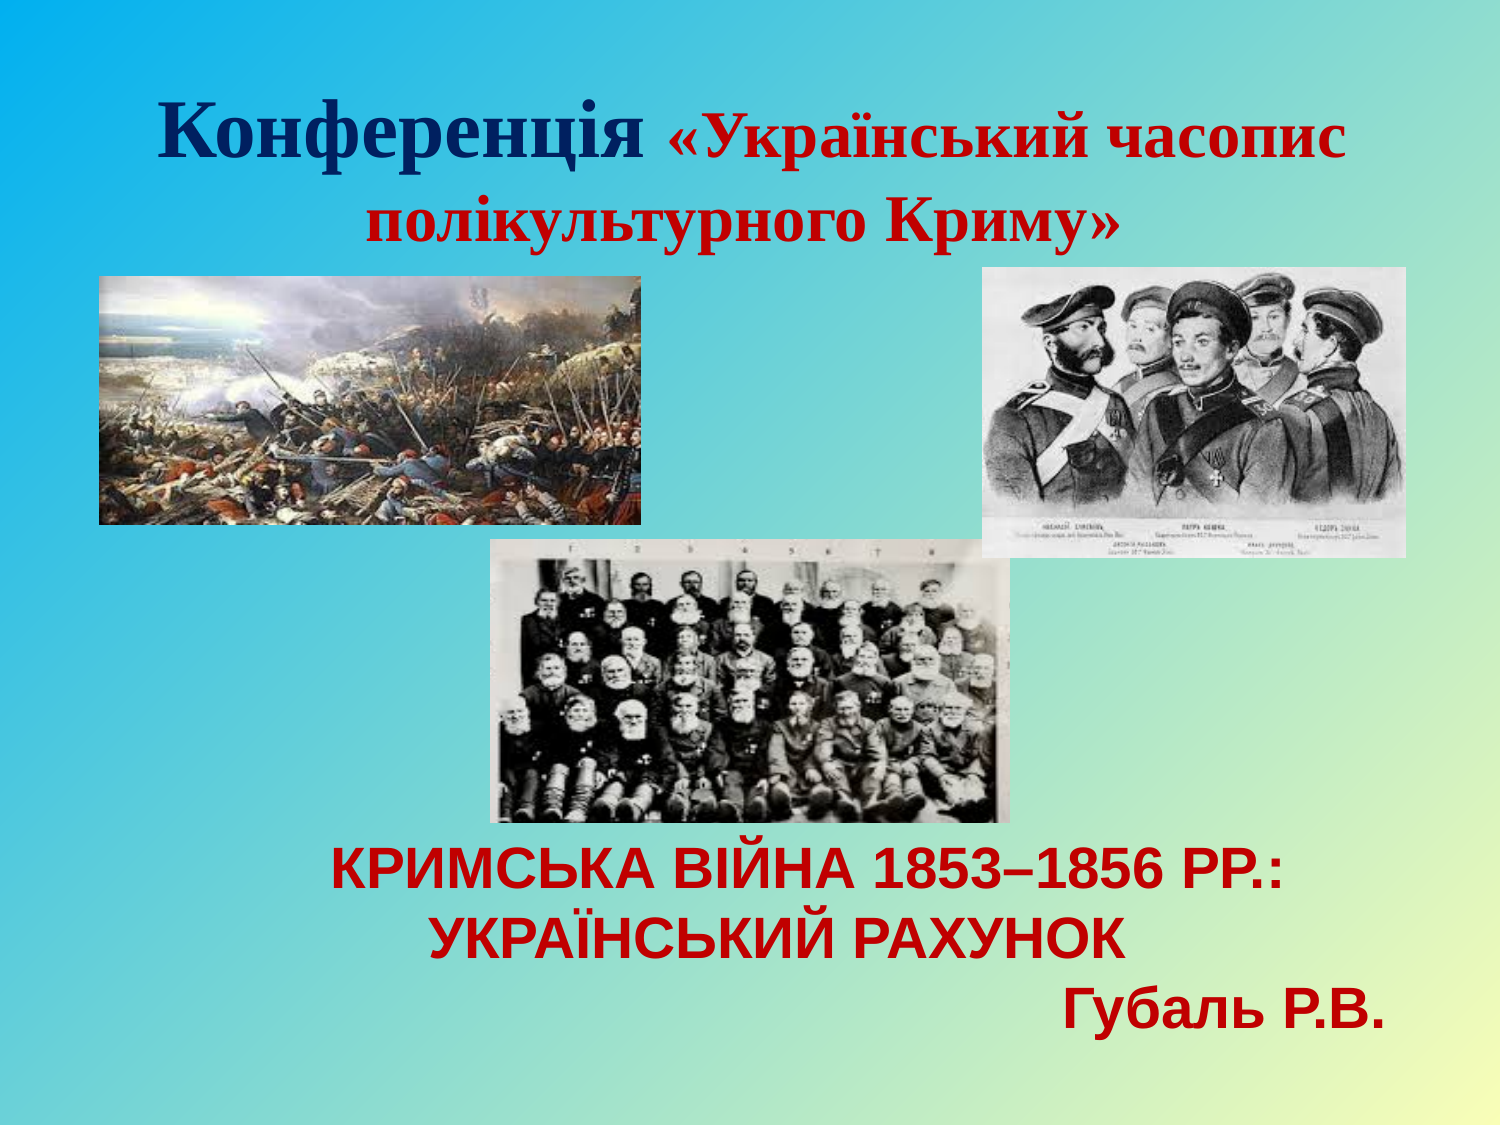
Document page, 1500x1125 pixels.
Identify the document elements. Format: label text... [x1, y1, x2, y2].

title Конференція «Український часопис полікультурного Криму» [44, 66, 1432, 845]
picture [99, 276, 641, 525]
text_box КРИМСЬКА ВІЙНА 1853–1856 РР.: УКРАЇНСЬКИЙ РАХУНОК Губаль Р.В. [88, 822, 1431, 1047]
picture [490, 267, 1406, 823]
